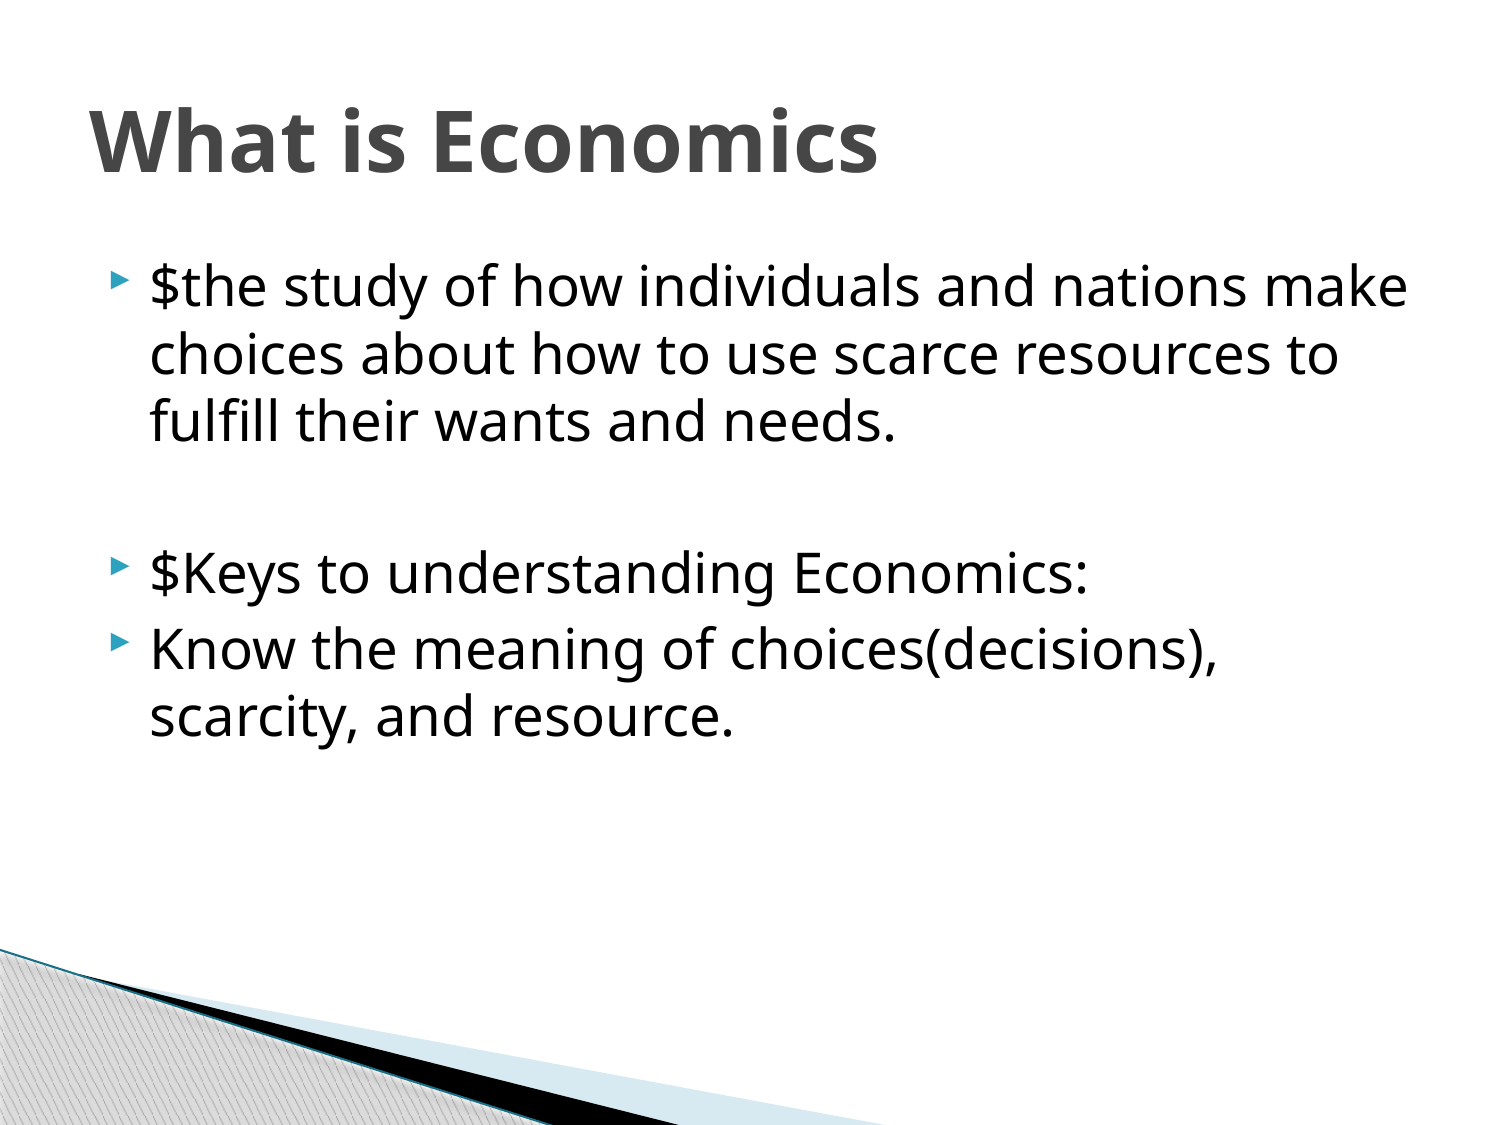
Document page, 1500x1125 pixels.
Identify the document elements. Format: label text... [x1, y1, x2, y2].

list $the study of how individuals and nations make choices about how to use scarce resources to fulfill their wants and needs. $Keys to understanding Economics: Know the meaning of choices(decisions), scarcity, and resource. [75, 243, 1425, 986]
title What is Economics [75, 45, 1425, 233]
